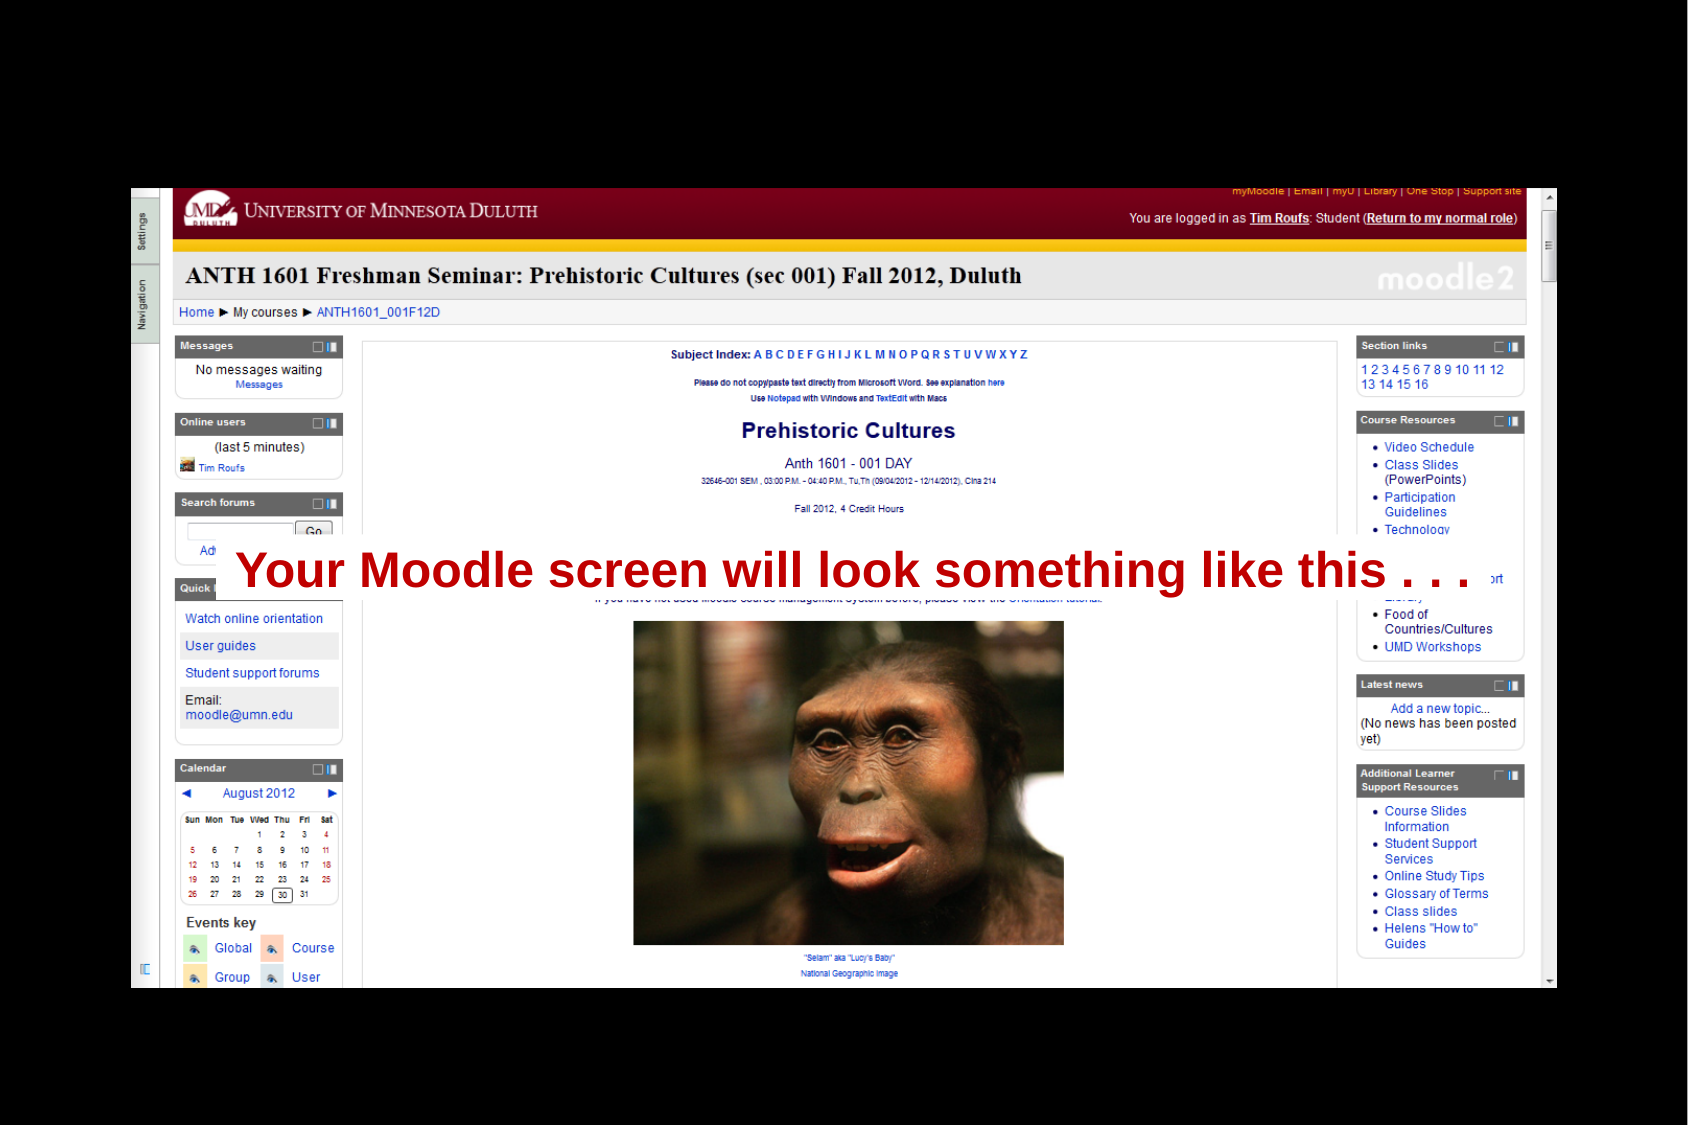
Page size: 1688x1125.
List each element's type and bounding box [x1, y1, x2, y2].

picture [130, 187, 1557, 988]
